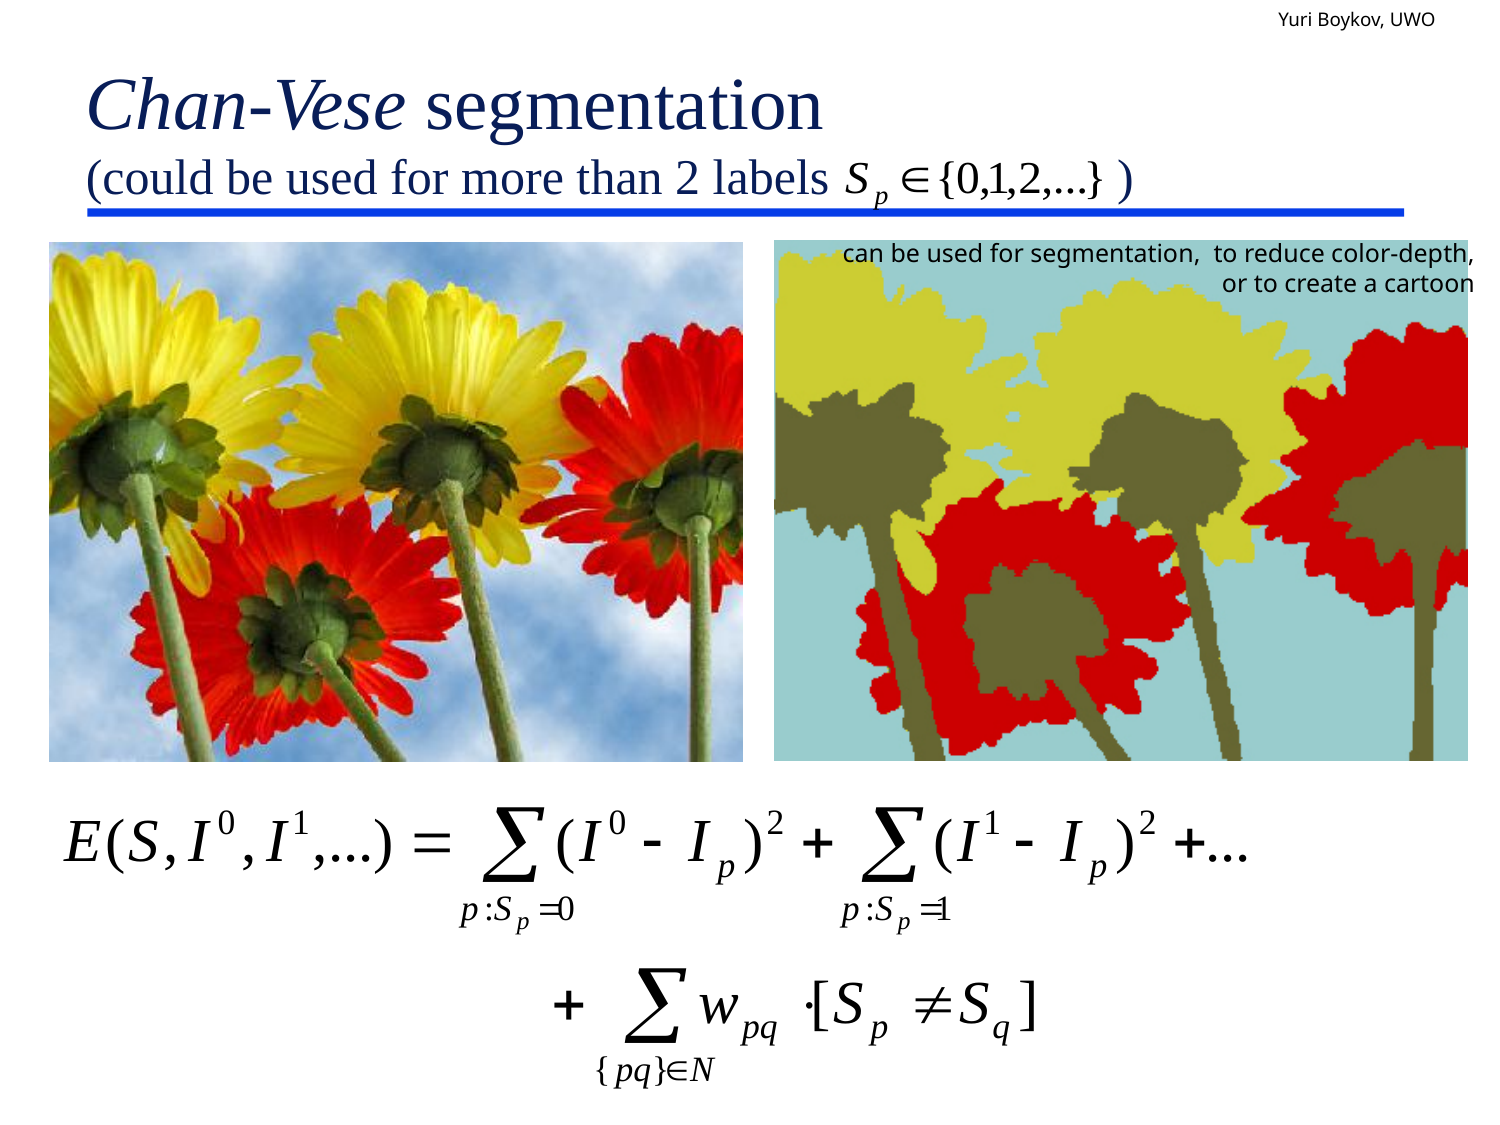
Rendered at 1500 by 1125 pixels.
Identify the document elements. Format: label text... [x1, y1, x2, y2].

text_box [836, 147, 1127, 220]
picture [49, 242, 743, 763]
text_box can be used for segmentation, to reduce color-depth, or to create a cartoon [827, 230, 1491, 306]
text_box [52, 795, 1259, 949]
picture [774, 240, 1469, 761]
title Chan-Vese segmentation (could be used for more than 2 labels ) [70, 30, 1352, 213]
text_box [541, 956, 1046, 1100]
